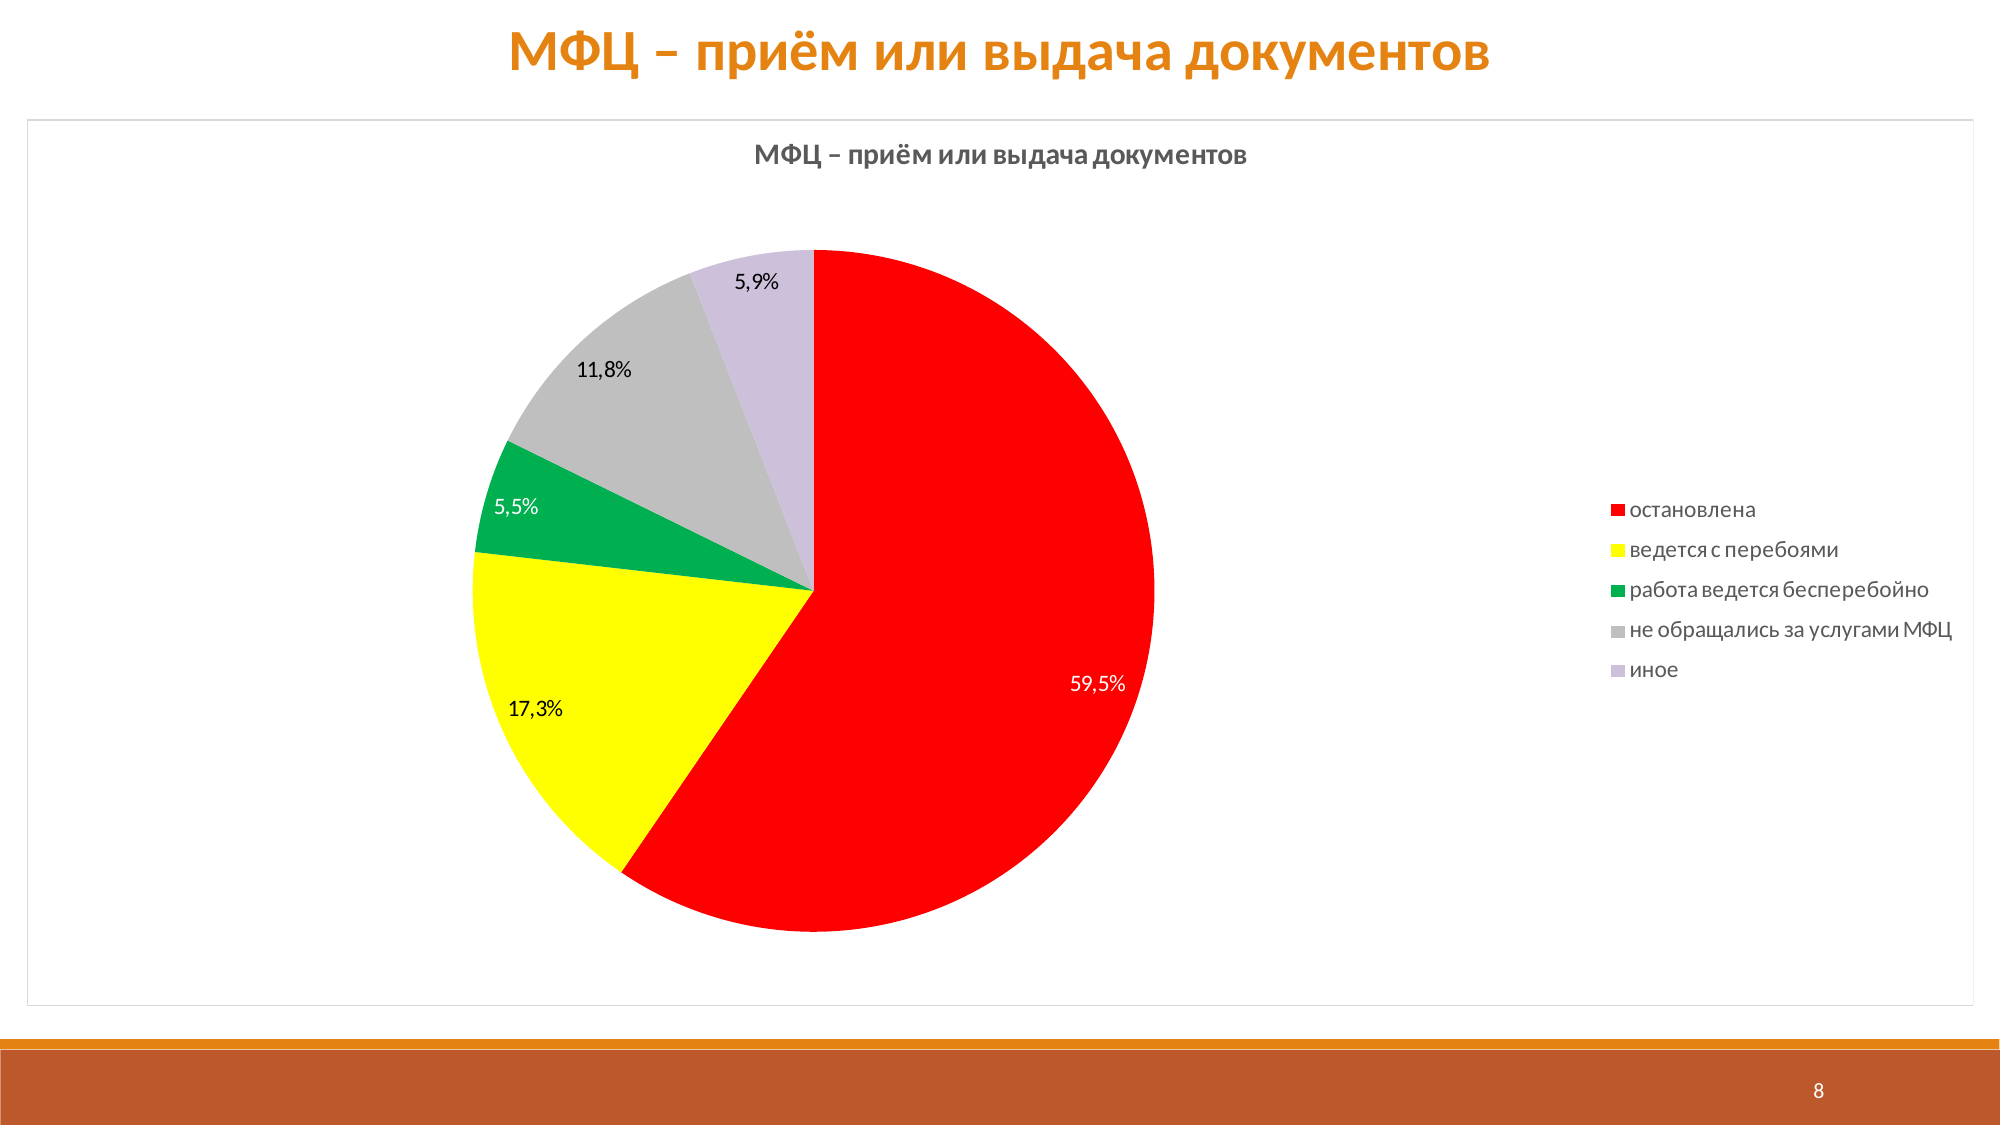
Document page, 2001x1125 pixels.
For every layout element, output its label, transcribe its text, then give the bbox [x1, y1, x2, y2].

picture [26, 118, 1974, 1006]
text_box МФЦ – приём или выдача документов [0, 0, 2000, 94]
slide_number 8 [1624, 1059, 1840, 1120]
